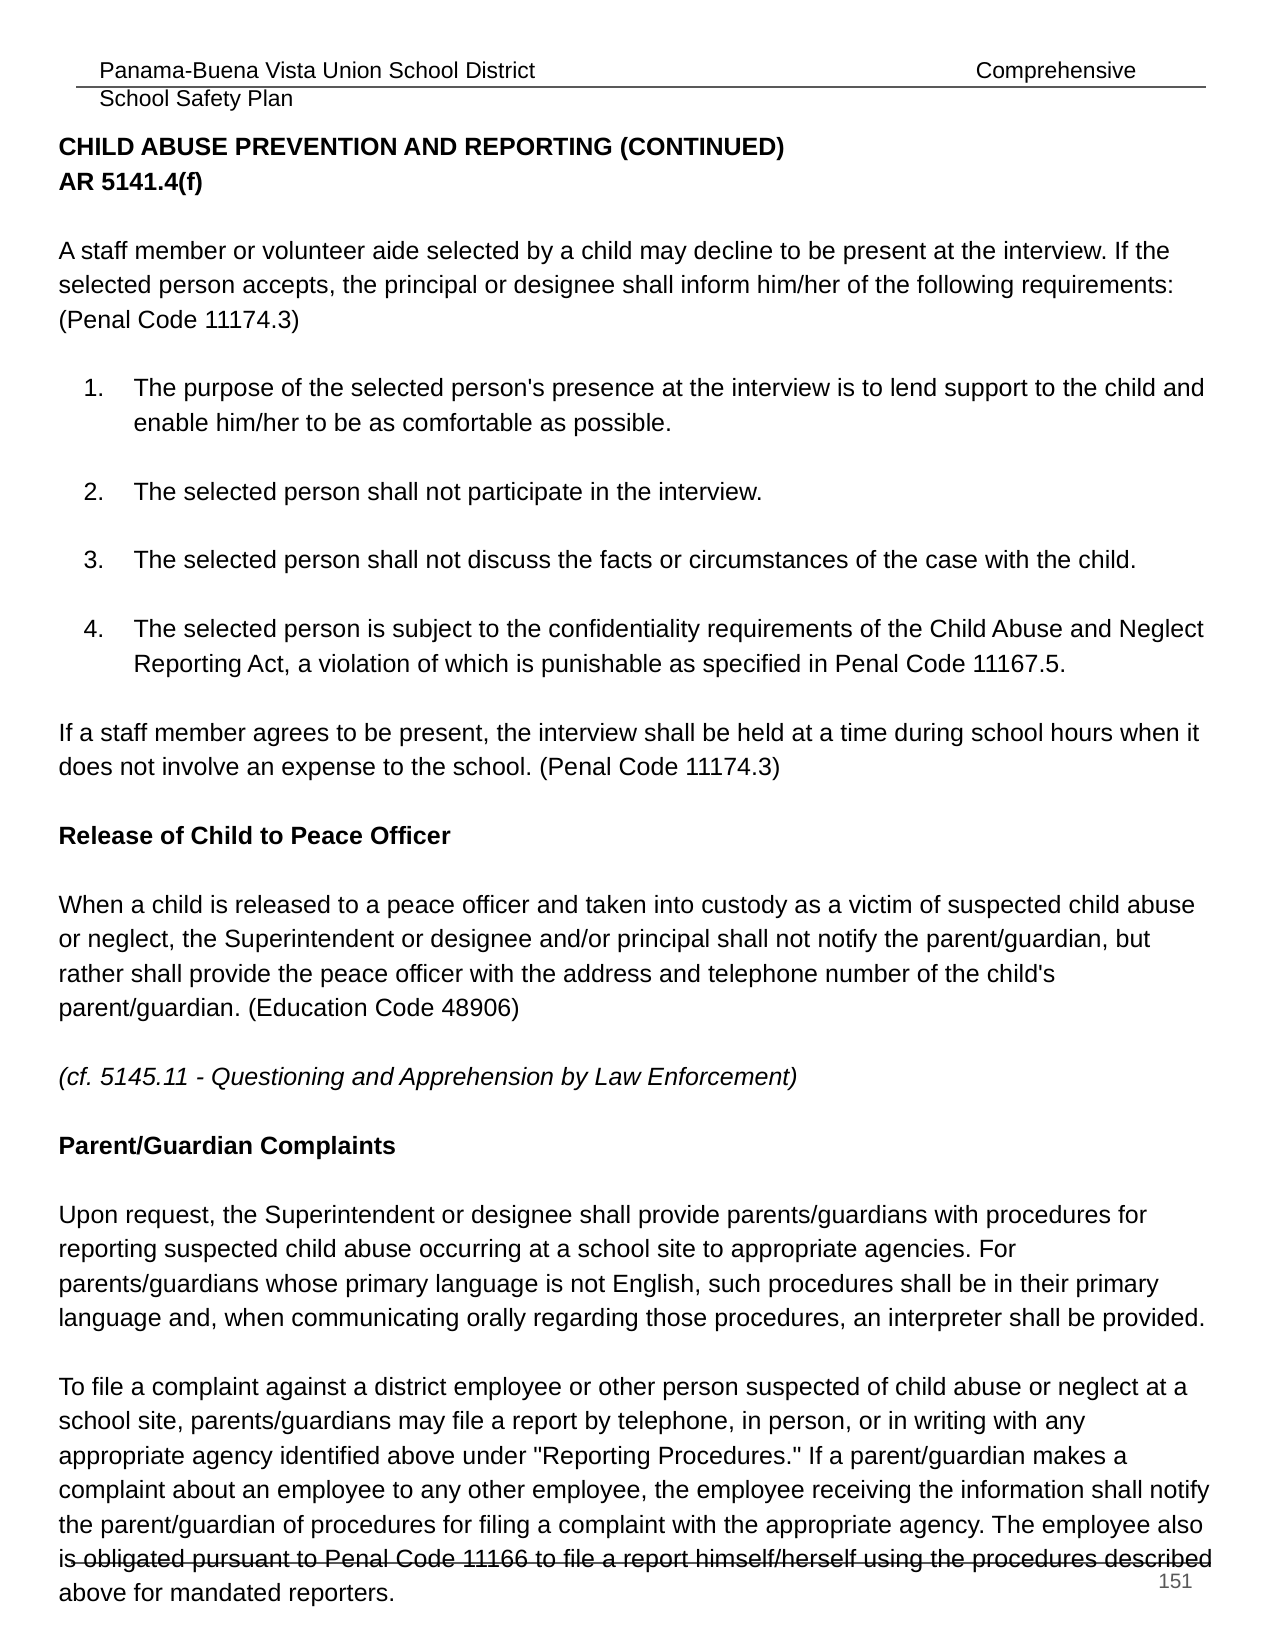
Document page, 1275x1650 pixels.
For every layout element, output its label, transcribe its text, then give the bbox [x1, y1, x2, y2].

slide_number ‹#› [1131, 1552, 1208, 1623]
list CHILD ABUSE PREVENTION AND REPORTING (CONTINUED) AR 5141.4(f) A staff member or volunteer aide selected by a child may decline to be present at the interview. If the selected person accepts, the principal or designee shall inform him/her of the following requirements: (Penal Code 11174.3) The purpose of the selected person's presence at the interview is to lend support to the child and enable him/her to be as comfortable as possible. The selected person shall not participate in the interview. The selected person shall not discuss the facts or circumstances of the case with the child. The selected person is subject to the confidentiality requirements of the Child Abuse and Neglect Reporting Act, a violation of which is punishable as specified in Penal Code 11167.5. If a staff member agrees to be present, the interview shall be held at a time during school hours when it does not involve an expense to the school. (Penal Code 11174.3) Release of Child to Peace Officer When a child is released to a peace officer and taken into custody as a victim of suspected child abuse or neglect, the Superintendent or designee and/or principal shall not notify the parent/guardian, but rather shall provide the peace officer with the address and telephone number of the child's parent/guardian. (Education Code 48906) (cf. 5145.11 - Questioning and Apprehension by Law Enforcement) Parent/Guardian Complaints Upon request, the Superintendent or designee shall provide parents/guardians with procedures for reporting suspected child abuse occurring at a school site to appropriate agencies. For parents/guardians whose primary language is not English, such procedures shall be in their primary language and, when communicating orally regarding those procedures, an interpreter shall be provided. To file a complaint against a district employee or other person suspected of child abuse or neglect at a school site, parents/guardians may file a report by telephone, in person, or in writing with any appropriate agency identified above under "Reporting Procedures." If a parent/guardian makes a complaint about an employee to any other employee, the employee receiving the information shall notify the parent/guardian of procedures for filing a complaint with the appropriate agency. The employee also is obligated pursuant to Penal Code 11166 to file a report himself/herself using the procedures described above for mandated reporters. [43, 111, 1232, 1564]
